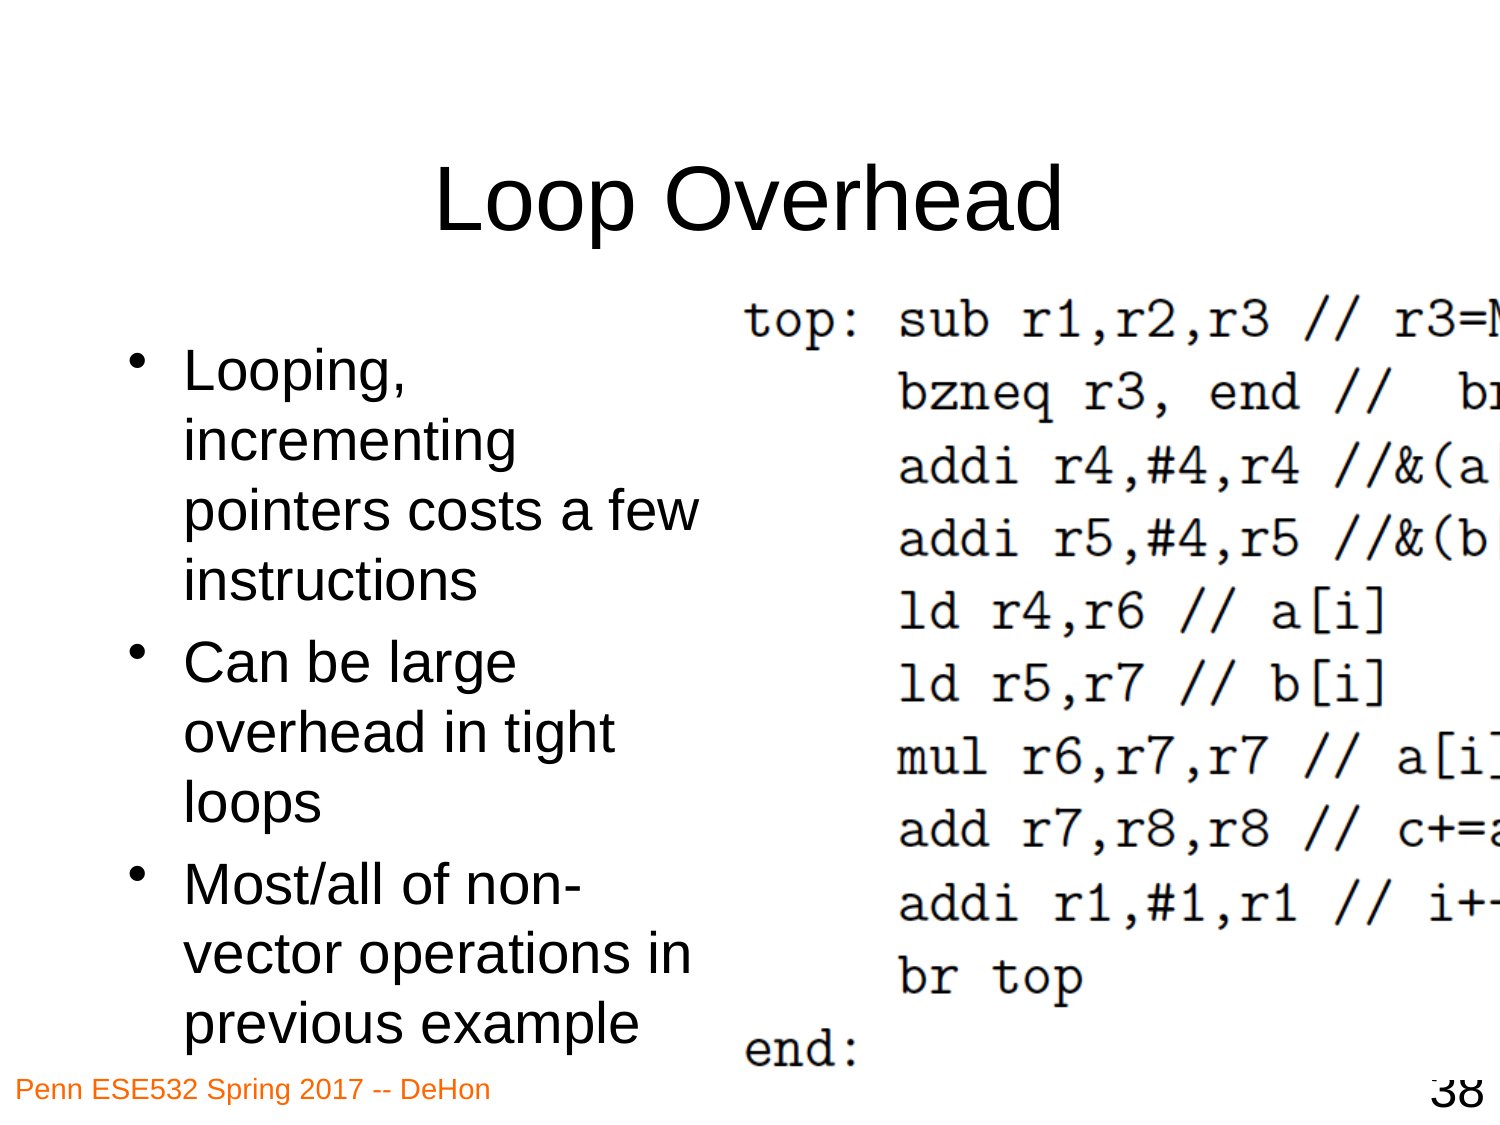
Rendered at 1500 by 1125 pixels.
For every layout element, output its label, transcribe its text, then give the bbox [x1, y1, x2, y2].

picture [699, 287, 1500, 1080]
title Loop Overhead [112, 99, 1388, 288]
slide_number 38 [1187, 1088, 1500, 1125]
slide_number Penn ESE532 Spring 2017 -- DeHon [0, 1062, 576, 1125]
list Looping, incrementing pointers costs a few instructions Can be large overhead in tight loops Most/all of non-vector operations in previous example [112, 324, 694, 1001]
